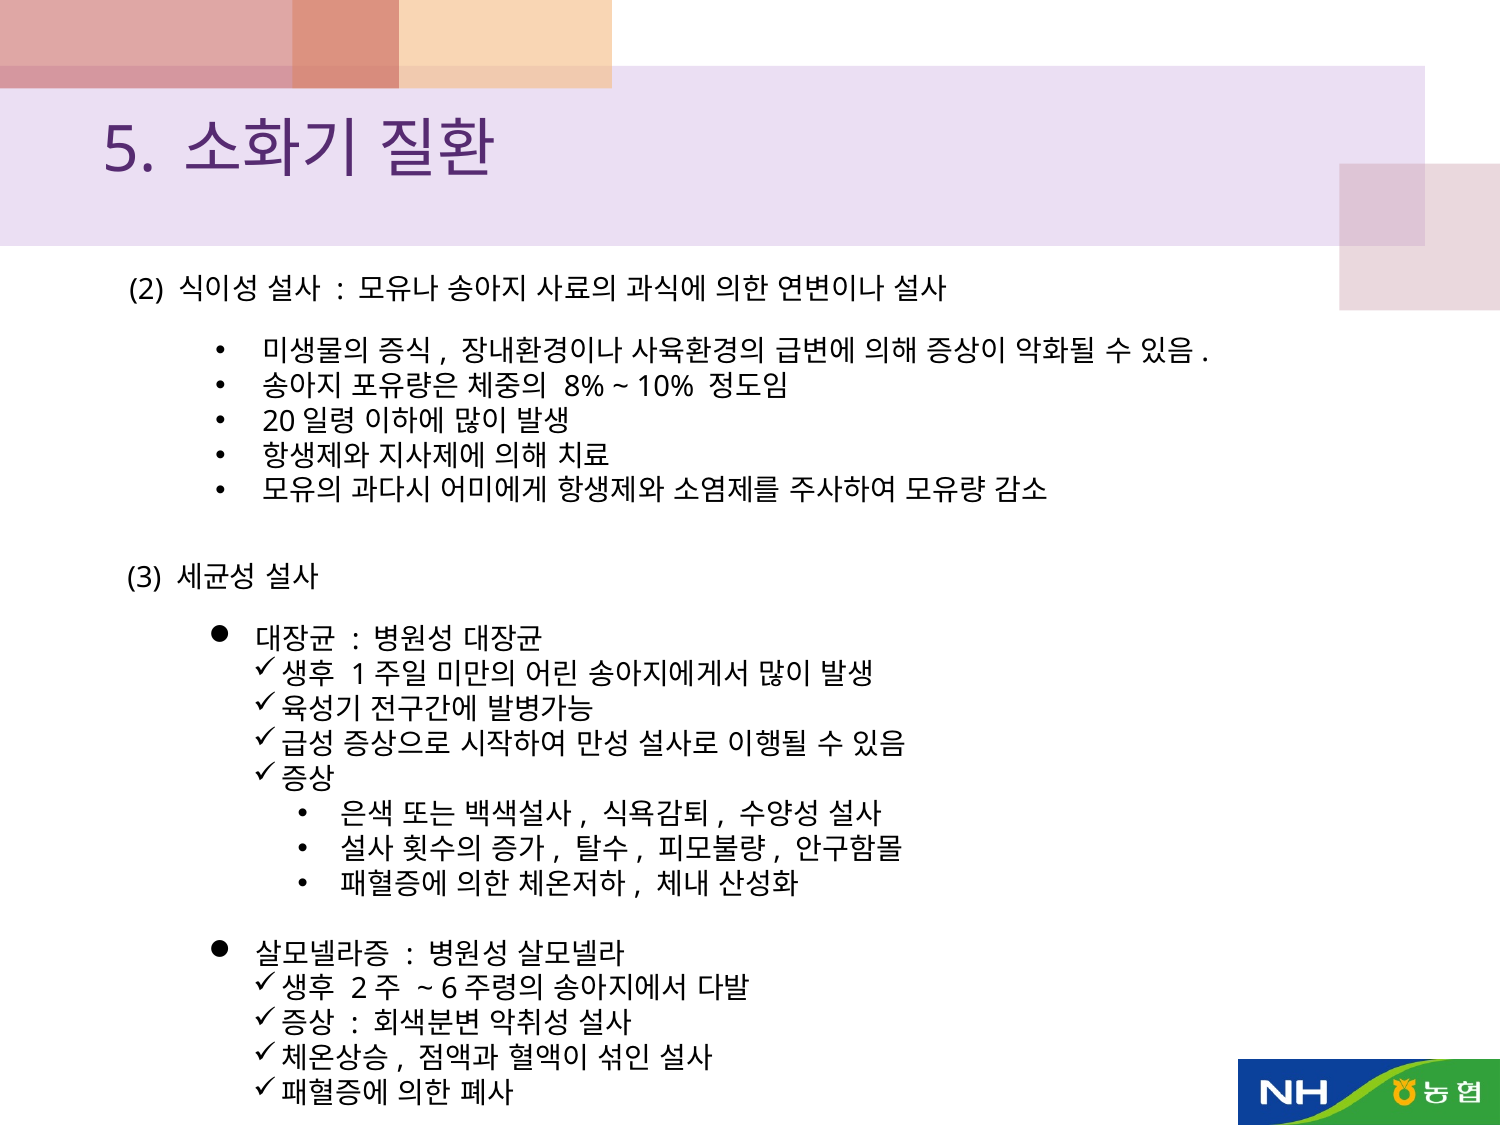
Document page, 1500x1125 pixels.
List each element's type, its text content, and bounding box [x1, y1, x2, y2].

picture [1238, 1059, 1500, 1125]
text_box 대장균 : 병원성 대장균 생후 1주일 미만의 어린 송아지에게서 많이 발생 육성기 전구간에 발병가능 급성 증상으로 시작하여 만성 설사로 이행될 수 있음 증상 은색 또는 백색설사, 식욕감퇴, 수양성 설사 설사 횟수의 증가, 탈수, 피모불량, 안구함몰 패혈증에 의한 체온저하, 체내 산성화 살모넬라증 : 병원성 살모넬라 생후 2주 ~ 6주령의 송아지에서 다발 증상 : 회색분변 악취성 설사 체온상승, 점액과 혈액이 섞인 설사 패혈증에 의한 폐사 [193, 612, 922, 1118]
title 5. 소화기 질환 [87, 99, 1438, 193]
text_box (2) 식이성 설사 : 모유나 송아지 사료의 과식에 의한 연변이나 설사 [114, 262, 1278, 314]
text_box 미생물의 증식, 장내환경이나 사육환경의 급변에 의해 증상이 악화될 수 있음. 송아지 포유량은 체중의 8% ~ 10% 정도임 20일령 이하에 많이 발생 항생제와 지사제에 의해 치료 모유의 과다시 어미에게 항생제와 소염제를 주사하여 모유량 감소 [200, 324, 1232, 515]
text_box (3) 세균성 설사 [112, 550, 1275, 601]
